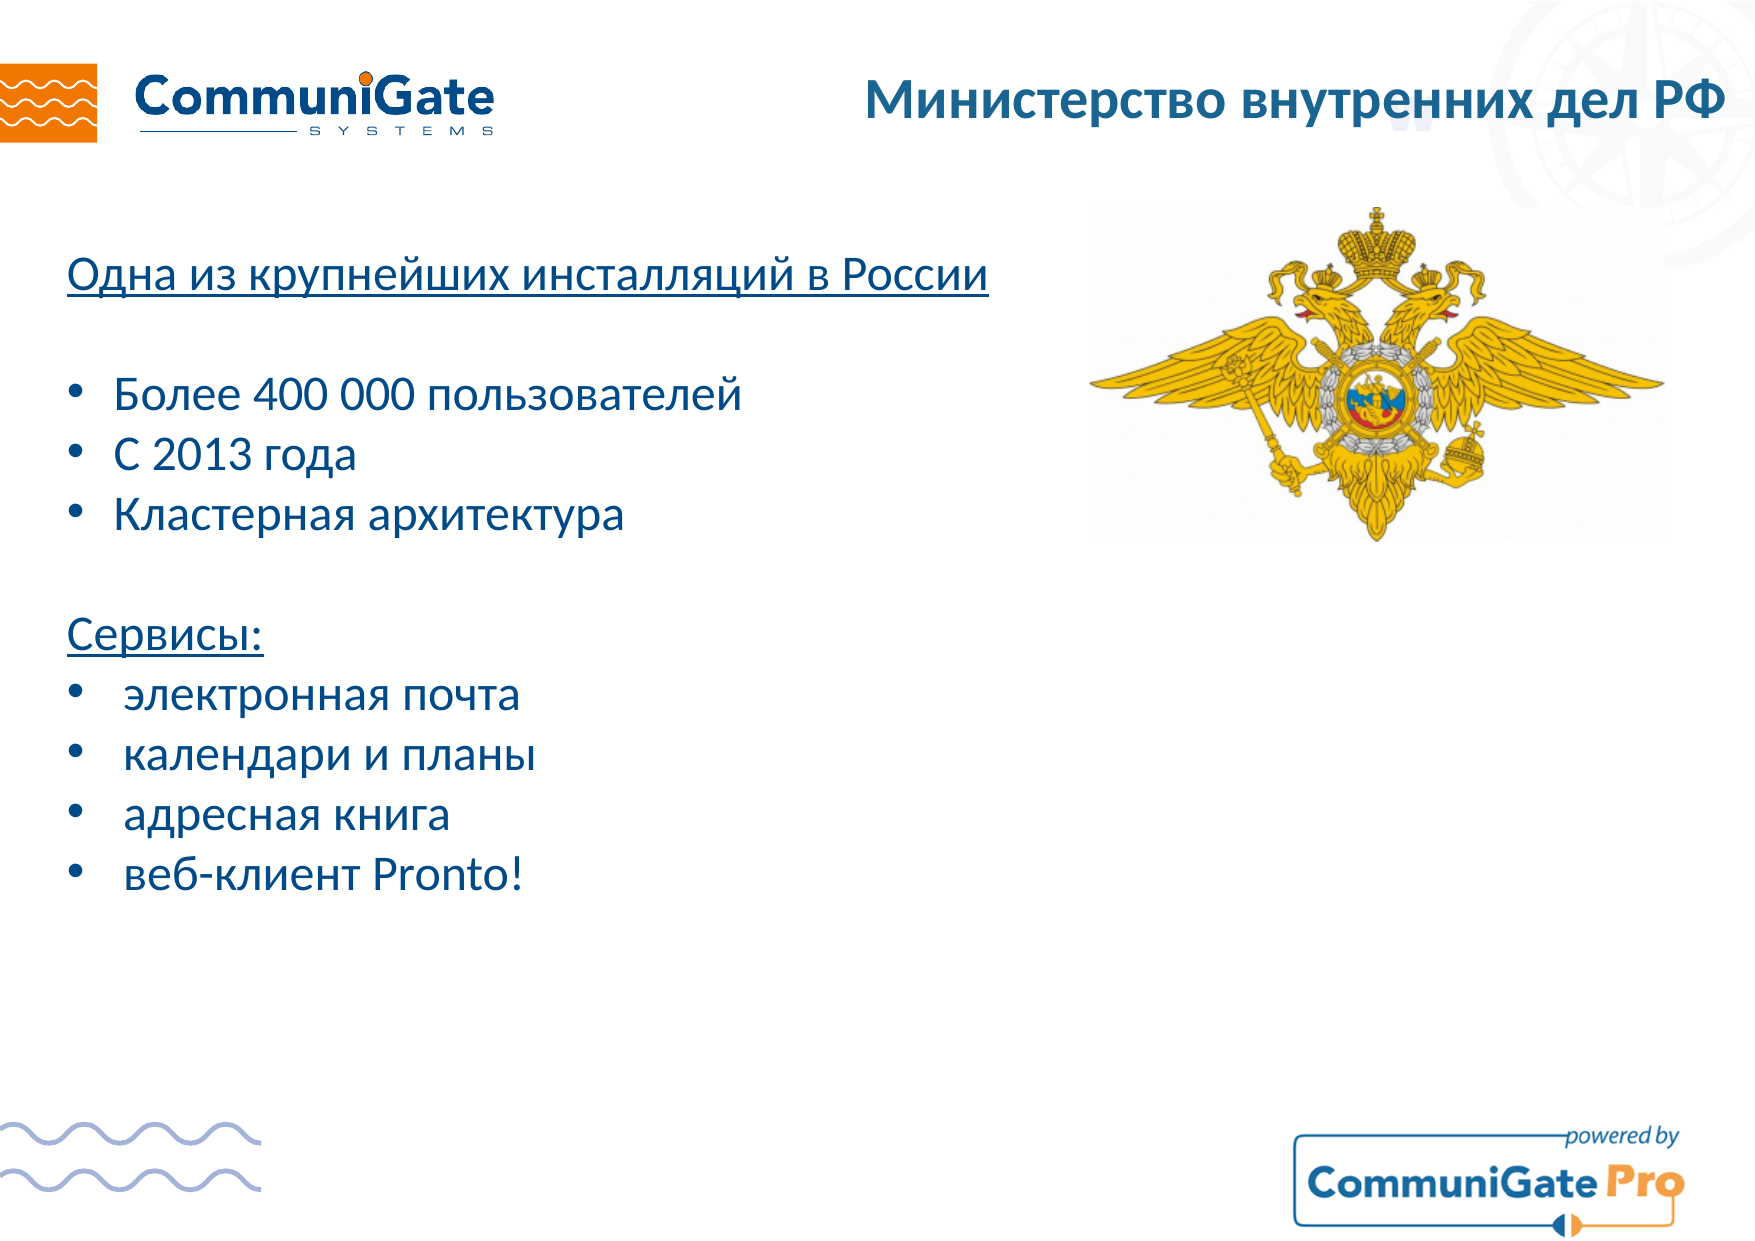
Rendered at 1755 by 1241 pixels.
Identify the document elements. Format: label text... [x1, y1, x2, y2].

picture [135, 71, 494, 115]
text_box Министерство внутренних дел РФ [527, 57, 1727, 131]
picture [1089, 1, 1754, 542]
picture [1289, 1121, 1689, 1241]
text_box Одна из крупнейших инсталляций в России Более 400 000 пользователей С 2013 года Кластерная архитектура Сервисы: электронная почта календари и планы адресная книга веб-клиент Pronto! [52, 232, 1578, 1171]
